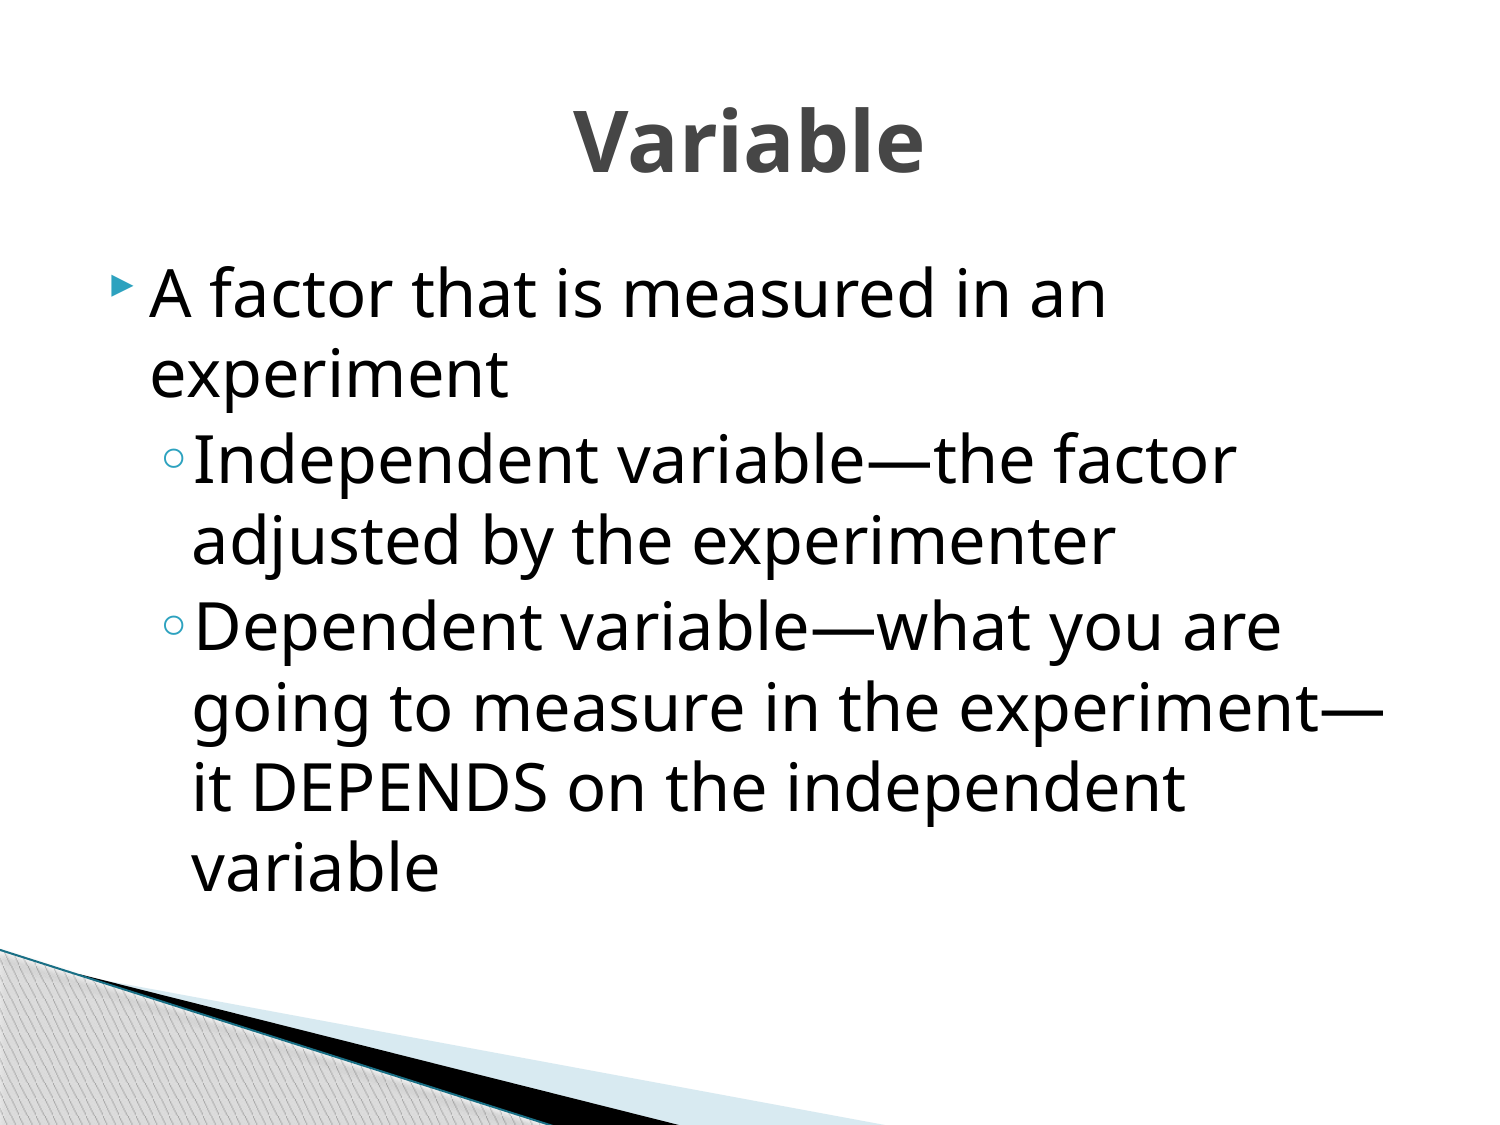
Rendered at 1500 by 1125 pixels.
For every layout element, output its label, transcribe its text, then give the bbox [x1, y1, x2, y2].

title Variable [75, 45, 1425, 233]
list A factor that is measured in an experiment Independent variable—the factor adjusted by the experimenter Dependent variable—what you are going to measure in the experiment—it DEPENDS on the independent variable [75, 243, 1425, 986]
